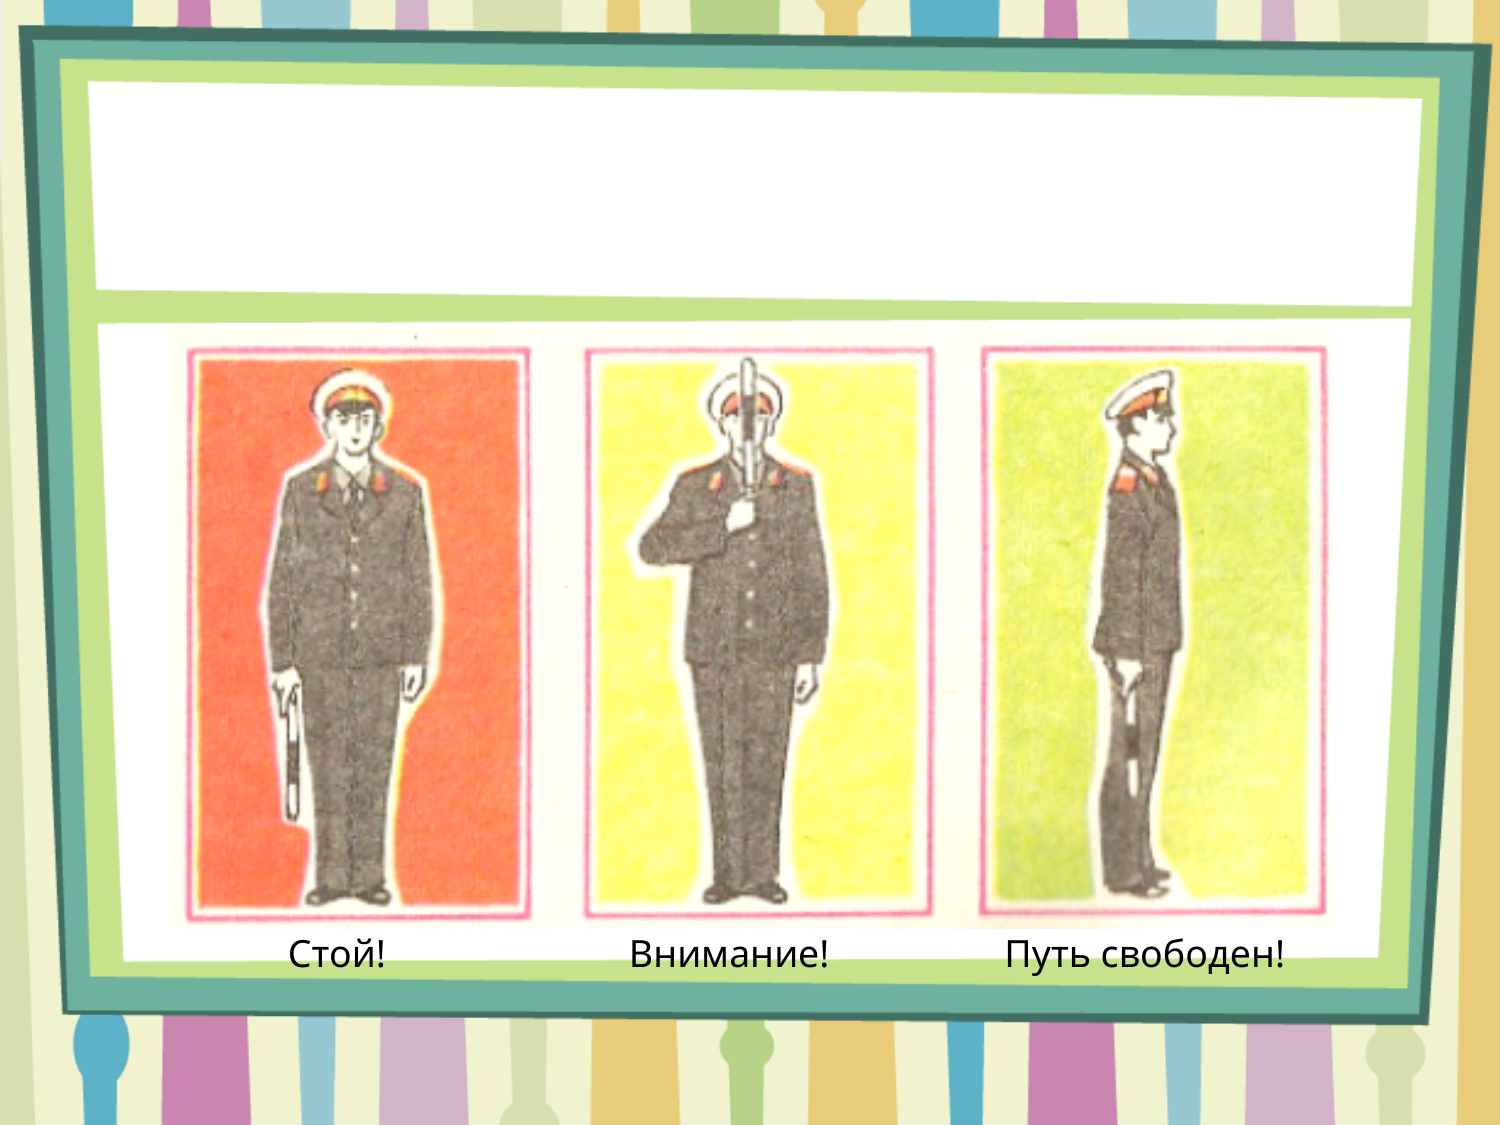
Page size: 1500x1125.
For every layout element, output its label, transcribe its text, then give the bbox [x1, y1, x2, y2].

text_box Стой! Внимание! Путь свободен! [1059, 923, 1332, 983]
picture [0, 0, 1500, 1125]
text_box Стой! Внимание! Путь свободен! [273, 923, 445, 983]
